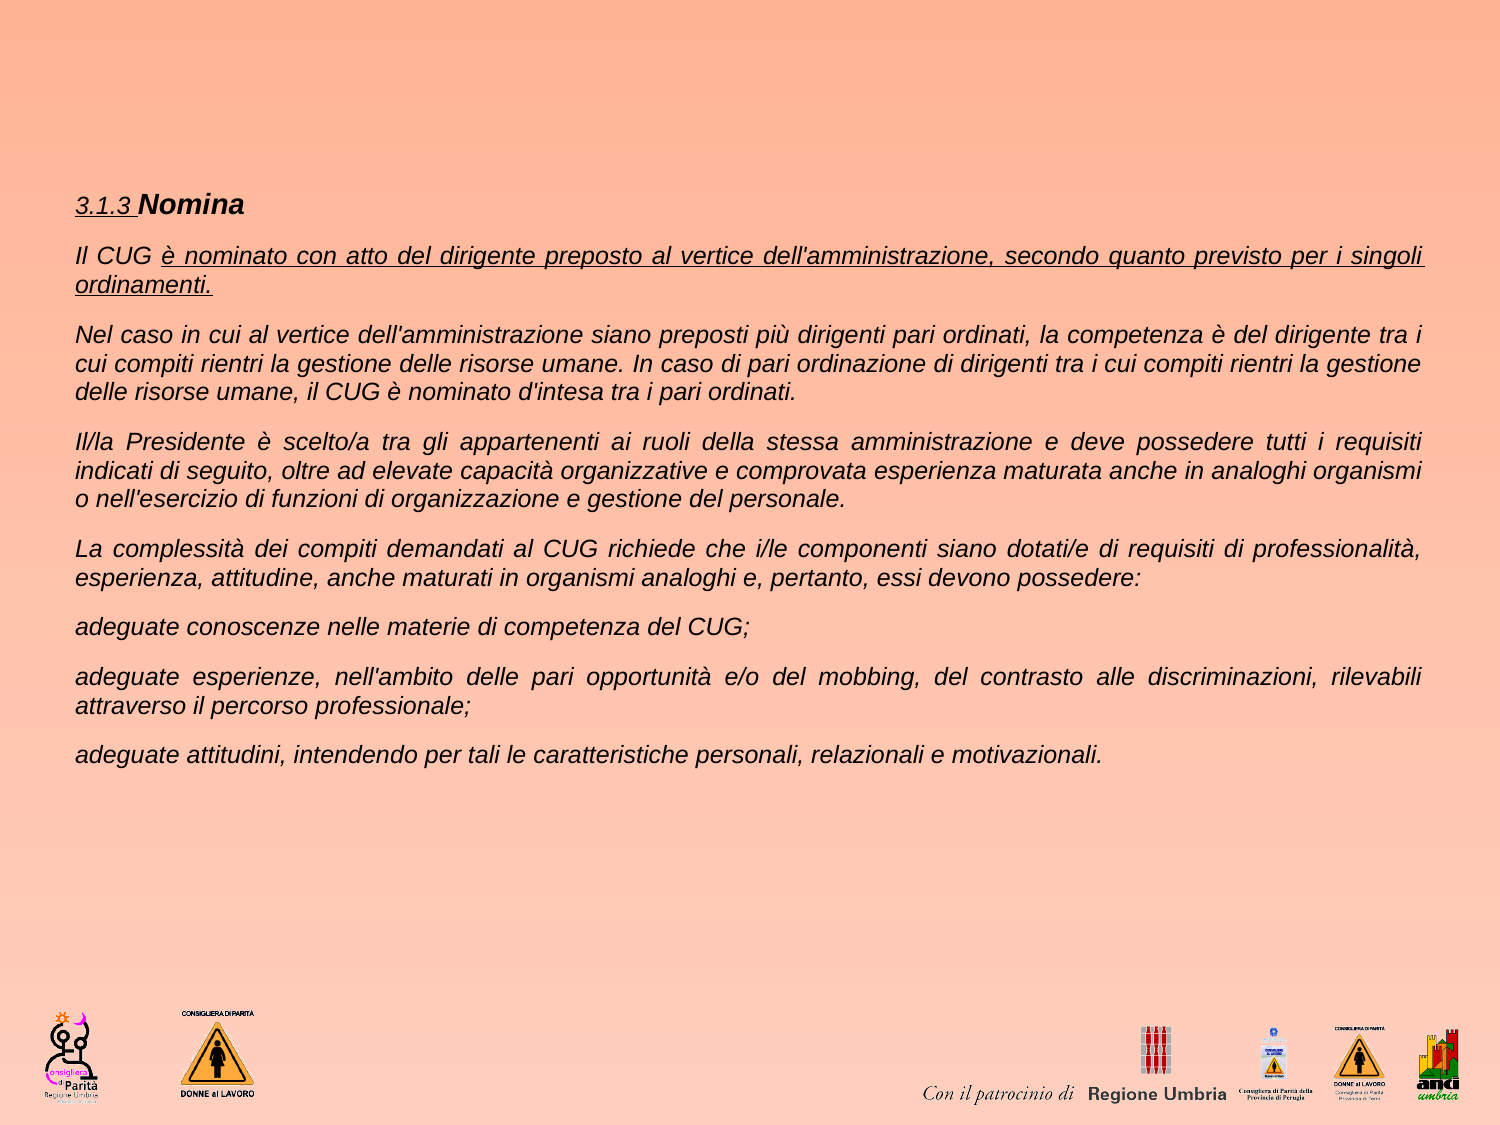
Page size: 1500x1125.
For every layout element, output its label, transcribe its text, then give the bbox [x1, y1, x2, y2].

text_box [142, 33, 1447, 1004]
picture [40, 1006, 254, 1106]
text_box 3.1.3 Nomina Il CUG è nominato con atto del dirigente preposto al vertice dell'amministrazione, secondo quanto previsto per i singoli ordinamenti. Nel caso in cui al vertice dell'amministrazione siano preposti più dirigenti pari ordinati, la competenza è del dirigente tra i cui compiti rientri la gestione delle risorse umane. In caso di pari ordinazione di dirigenti tra i cui compiti rientri la gestione delle risorse umane, il CUG è nominato d'intesa tra i pari ordinati. Il/la Presidente è scelto/a tra gli appartenenti ai ruoli della stessa amministrazione e deve possedere tutti i requisiti indicati di seguito, oltre ad elevate capacità organizzative e comprovata esperienza maturata anche in analoghi organismi o nell'esercizio di funzioni di organizzazione e gestione del personale. La complessità dei compiti demandati al CUG richiede che i/le componenti siano dotati/e di requisiti di professionalità, esperienza, attitudine, anche maturati in organismi analoghi e, pertanto, essi devono possedere: adeguate conoscenze nelle materie di competenza del CUG; adeguate esperienze, nell'ambito delle pari opportunità e/o del mobbing, del contrasto alle discriminazioni, rilevabili attraverso il percorso professionale; adeguate attitudini, intendendo per tali le caratteristiche personali, relazionali e motivazionali. [75, 44, 1425, 916]
picture [922, 1025, 1459, 1106]
